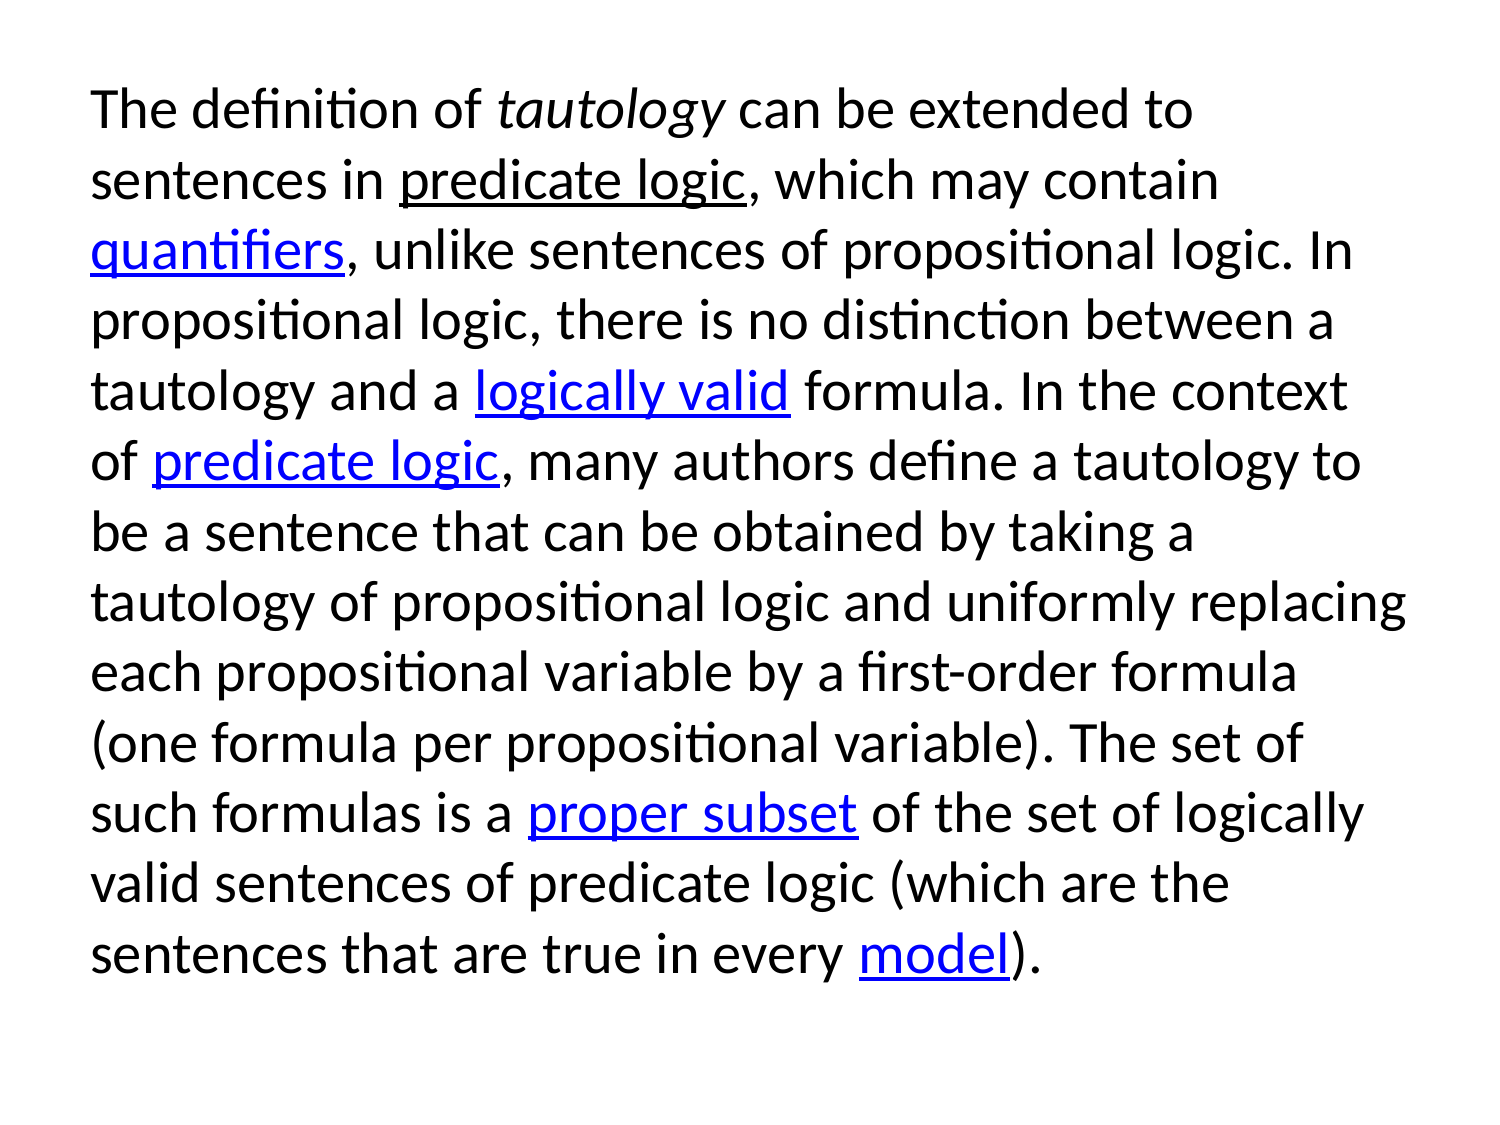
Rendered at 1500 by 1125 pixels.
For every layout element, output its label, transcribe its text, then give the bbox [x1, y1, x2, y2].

list The definition of tautology can be extended to sentences in predicate logic, which may contain quantifiers, unlike sentences of propositional logic. In propositional logic, there is no distinction between a tautology and a logically valid formula. In the context of predicate logic, many authors define a tautology to be a sentence that can be obtained by taking a tautology of propositional logic and uniformly replacing each propositional variable by a first-order formula (one formula per propositional variable). The set of such formulas is a proper subset of the set of logically valid sentences of predicate logic (which are the sentences that are true in every model). [75, 62, 1425, 1005]
